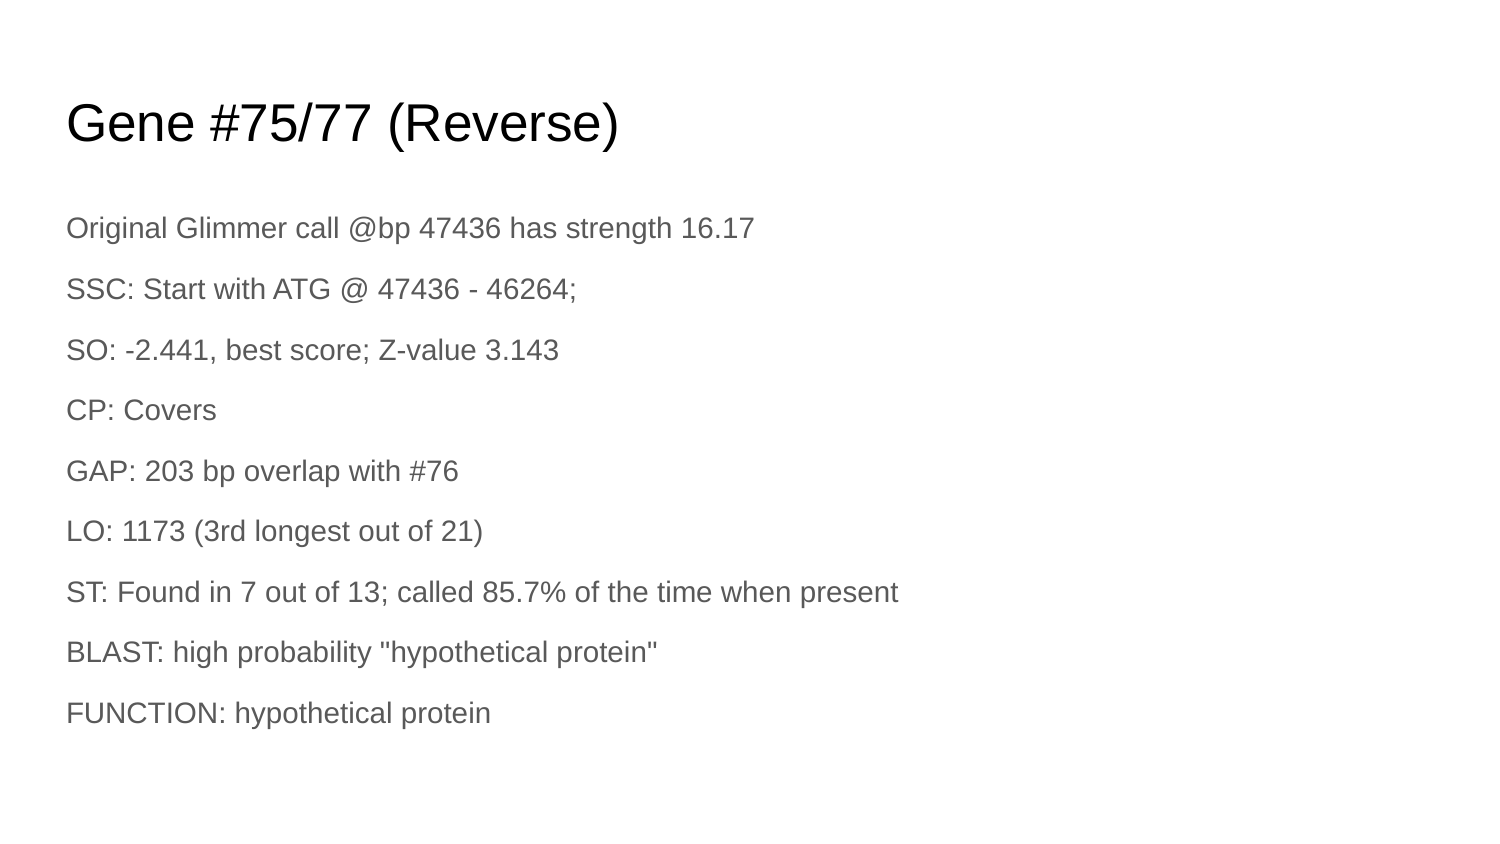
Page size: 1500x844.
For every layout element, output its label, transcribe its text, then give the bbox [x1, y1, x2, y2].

title Gene #75/77 (Reverse) [51, 72, 1449, 167]
list Original Glimmer call @bp 47436 has strength 16.17 SSC: Start with ATG @ 47436 - 46264; SO: -2.441, best score; Z-value 3.143 CP: Covers GAP: 203 bp overlap with #76 LO: 1173 (3rd longest out of 21) ST: Found in 7 out of 13; called 85.7% of the time when present BLAST: high probability "hypothetical protein" FUNCTION: hypothetical protein [51, 189, 1449, 750]
